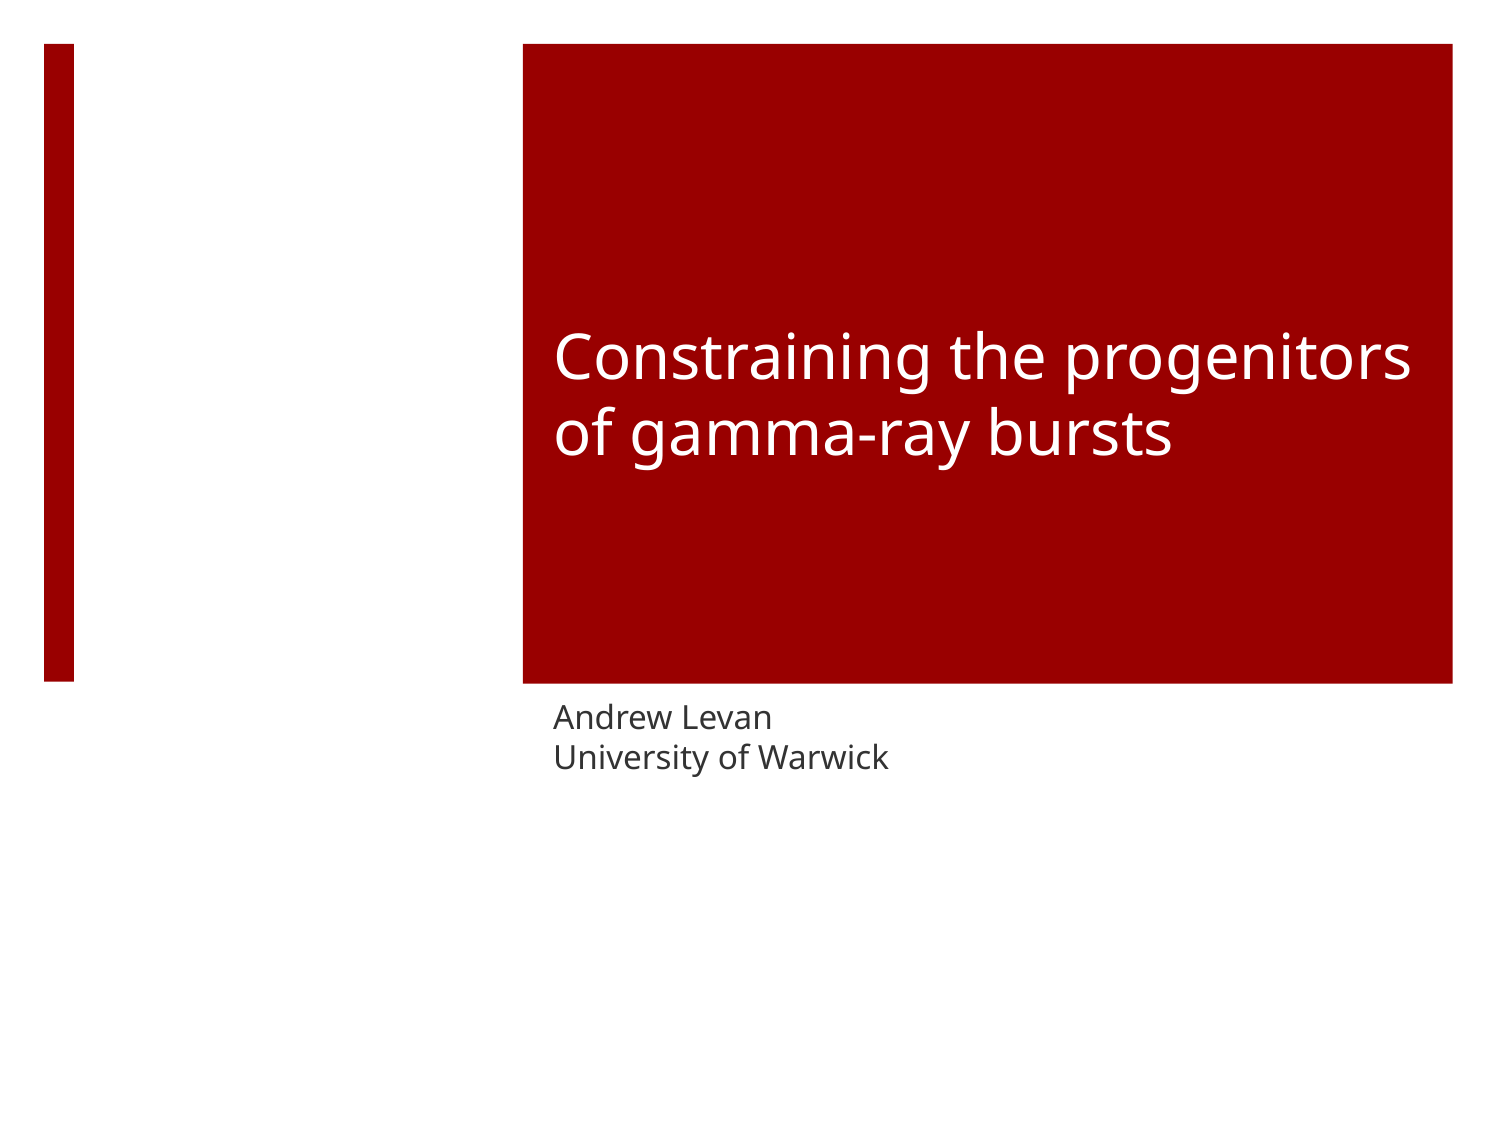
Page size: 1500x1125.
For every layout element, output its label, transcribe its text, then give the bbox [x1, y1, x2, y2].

title Constraining the progenitors of gamma-ray bursts [538, 303, 1434, 476]
subtitle Andrew Levan University of Warwick [538, 688, 1434, 791]
